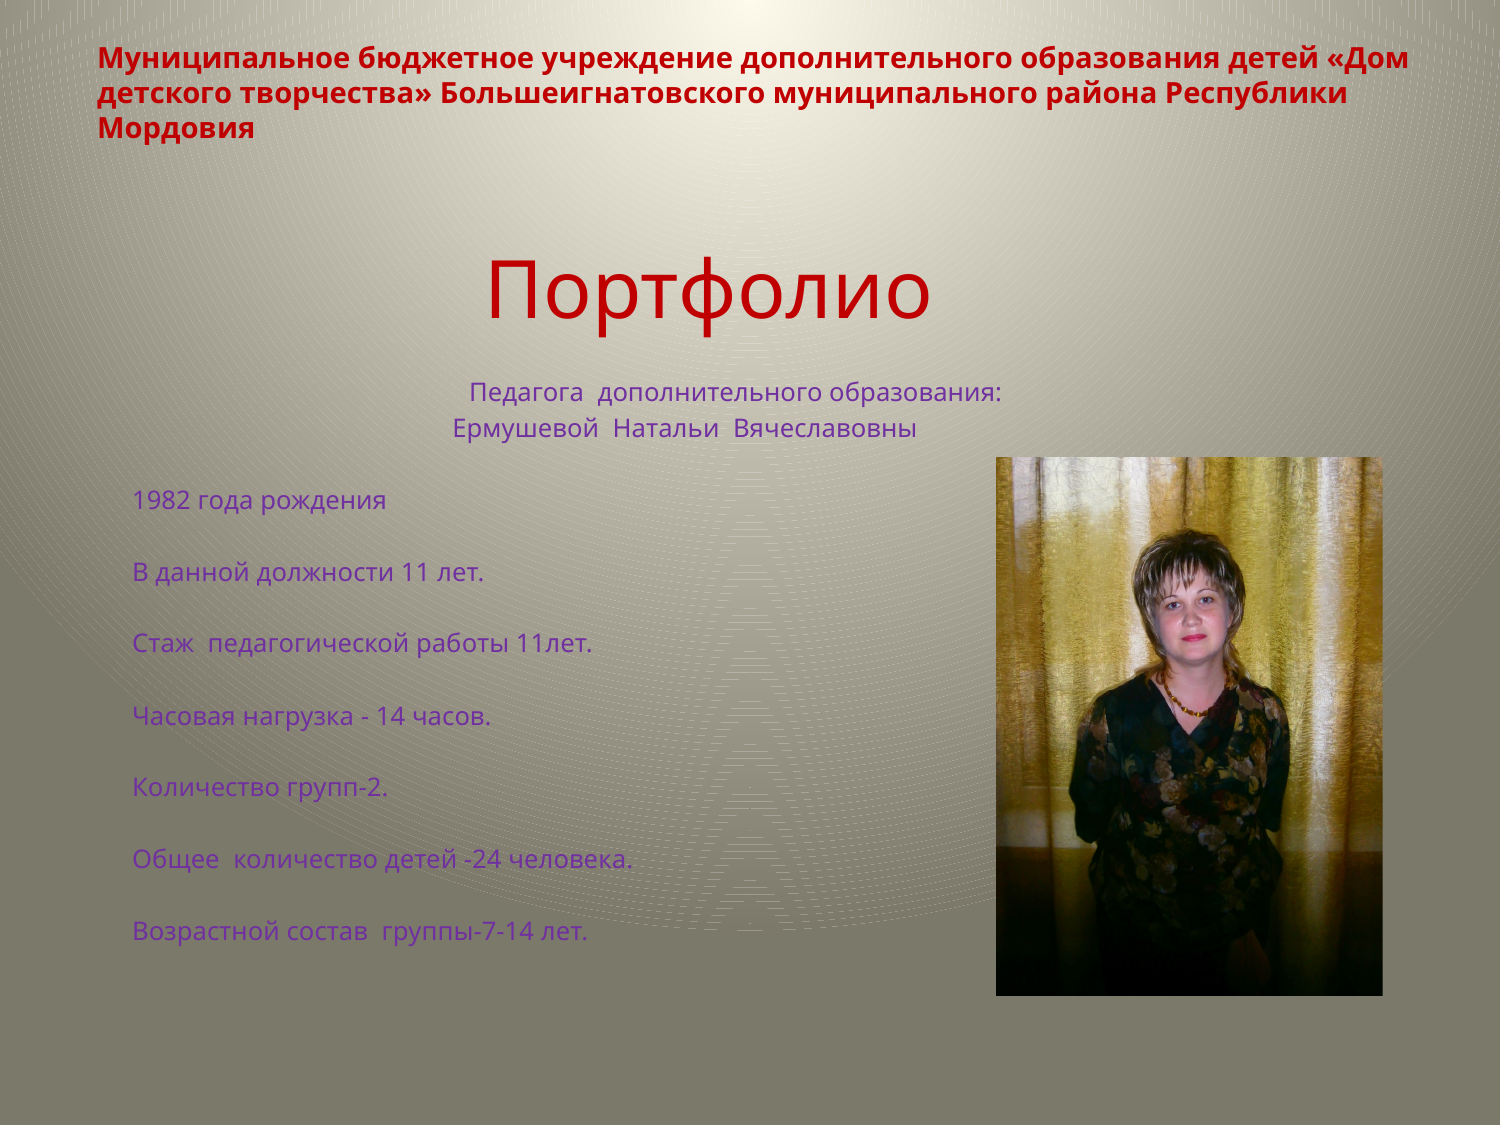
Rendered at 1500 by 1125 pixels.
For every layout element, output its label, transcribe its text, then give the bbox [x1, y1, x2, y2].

list Портфолио Педагога дополнительного образования: Ермушевой Натальи Вячеславовны 1982 года рождения В данной должности 11 лет. Стаж педагогической работы 11лет. Часовая нагрузка - 14 часов. Количество групп-2. Общее количество детей -24 человека. Возрастной состав группы-7-14 лет. [117, 117, 1301, 961]
title Муниципальное бюджетное учреждение дополнительного образования детей «Дом детского творчества» Большеигнатовского муниципального района Республики Мордовия [82, 0, 1430, 153]
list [995, 456, 1383, 997]
